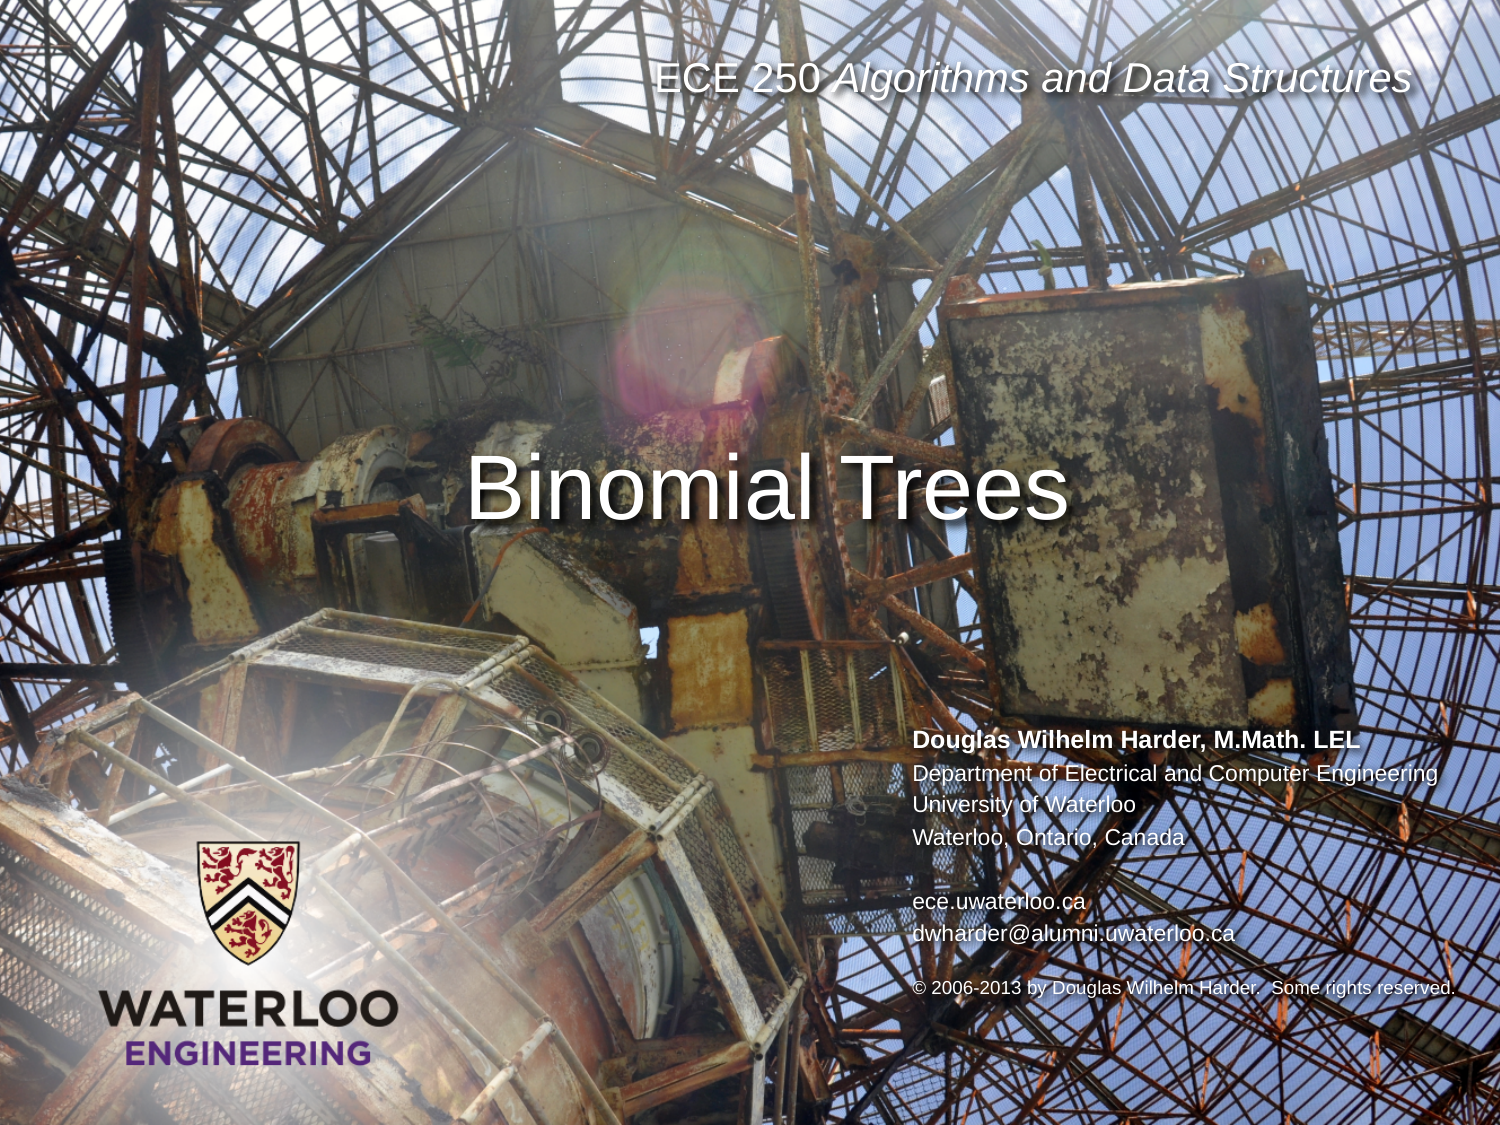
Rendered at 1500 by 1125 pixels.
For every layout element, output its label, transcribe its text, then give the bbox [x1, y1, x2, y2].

text_box Binomial Trees [88, 420, 1447, 546]
picture [0, 0, 1500, 1125]
